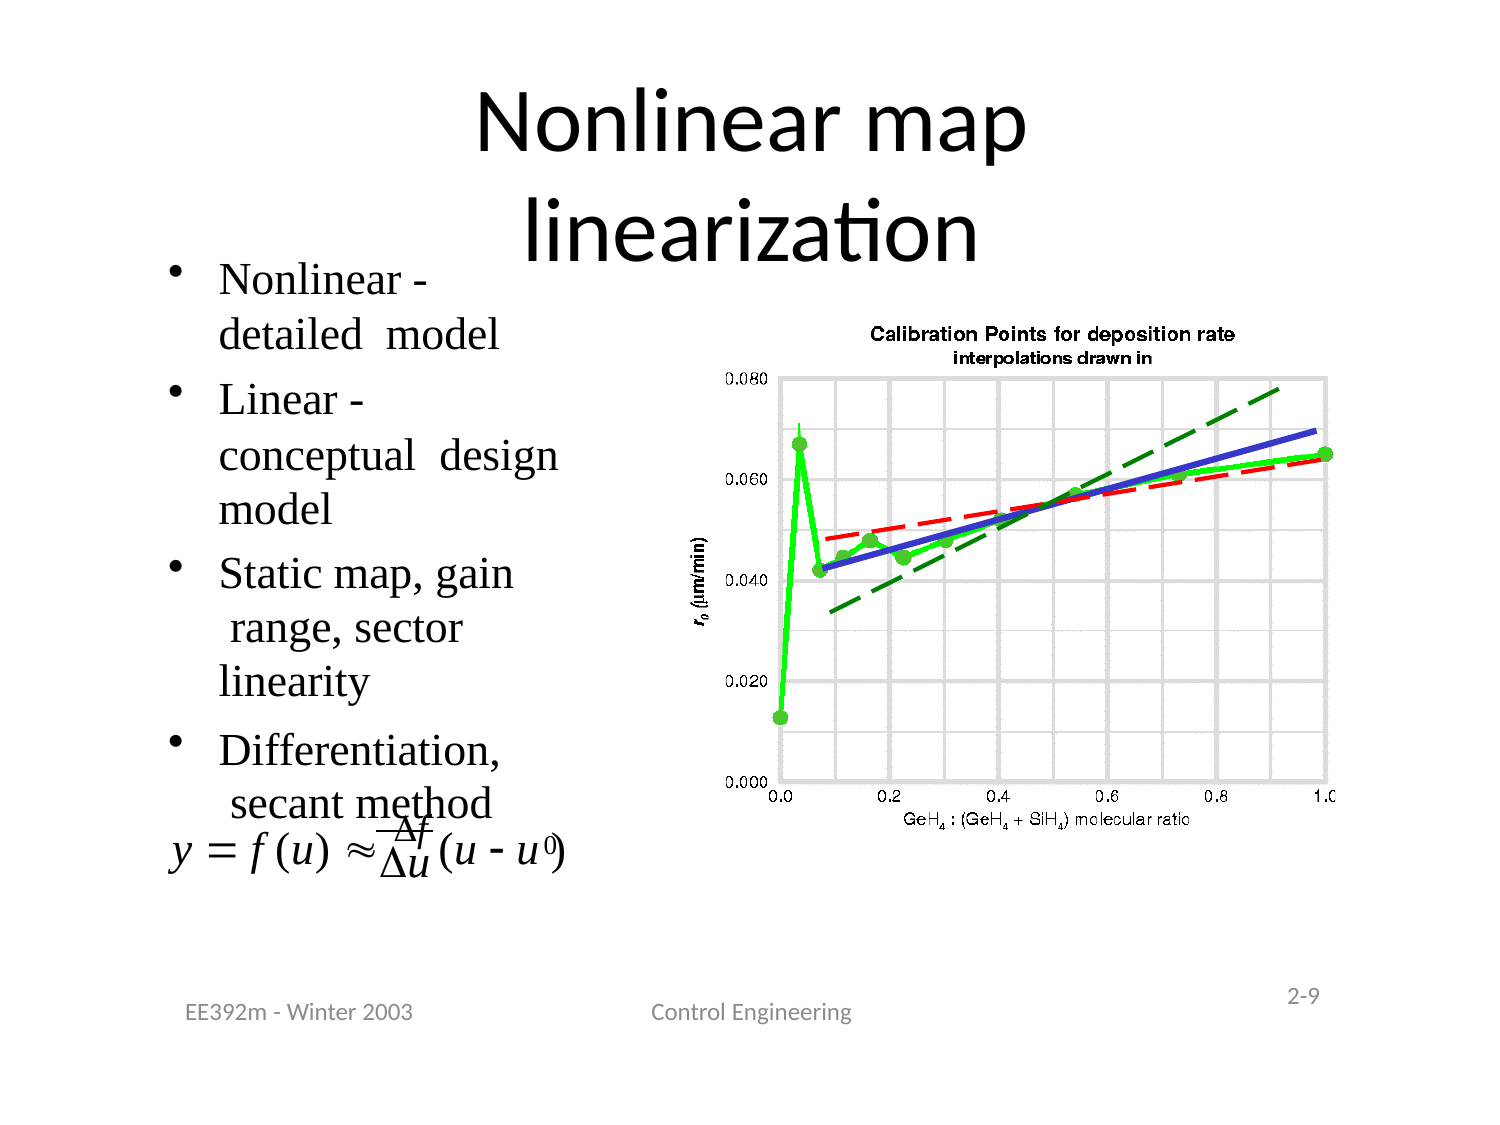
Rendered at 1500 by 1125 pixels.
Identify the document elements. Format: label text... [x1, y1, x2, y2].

footer Control Engineering [640, 683, 862, 1125]
text_box [690, 326, 1336, 830]
text_box y  f (u)  f (u  u ) [169, 795, 183, 878]
text_box y  f (u)  f (u  u ) [442, 795, 579, 878]
text_box Nonlinear - detailed model Linear - conceptual design model Static map, gain range, sector linearity Differentiation, secant method [166, 246, 585, 828]
slide_number EE392m - Winter 2003 [183, 683, 442, 1125]
slide_number 2-9 [1266, 668, 1321, 1125]
title Nonlinear map linearization [281, 58, 1221, 280]
